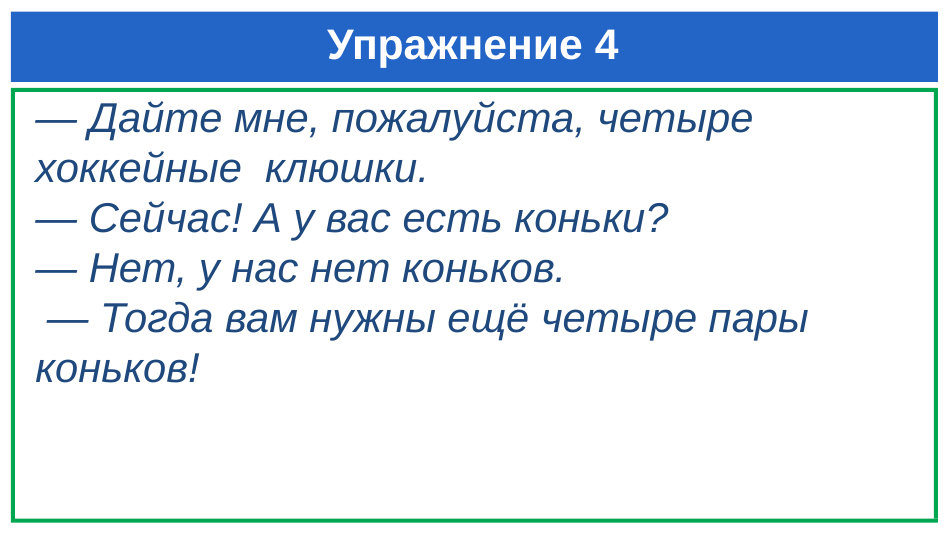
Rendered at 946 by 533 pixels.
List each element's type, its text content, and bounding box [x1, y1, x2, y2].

title Упражнение 4 [49, 16, 897, 69]
list — Дайте мне, пожалуйста, четыре хоккейные клюшки. — Сейчас! А у вас есть коньки? — Нет, у нас нет коньков. — Тогда вам нужны ещё четыре пары коньков! [35, 91, 923, 395]
